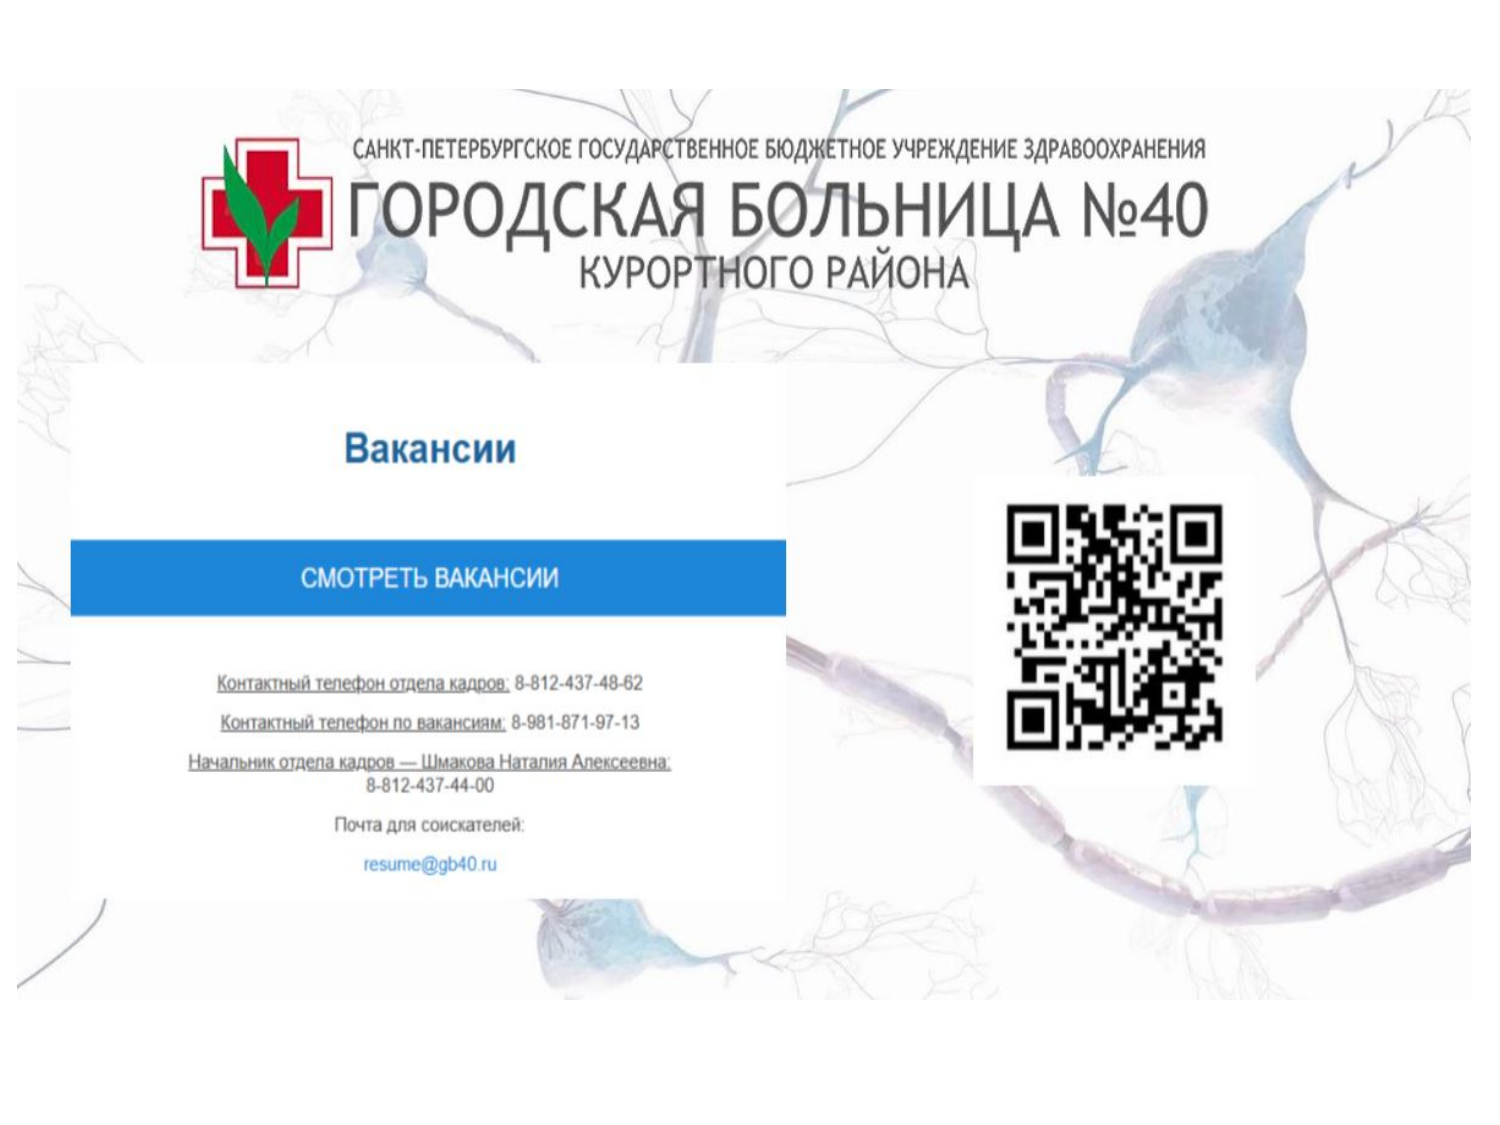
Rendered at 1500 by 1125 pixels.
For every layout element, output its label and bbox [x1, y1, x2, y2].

picture [17, 89, 1471, 1000]
